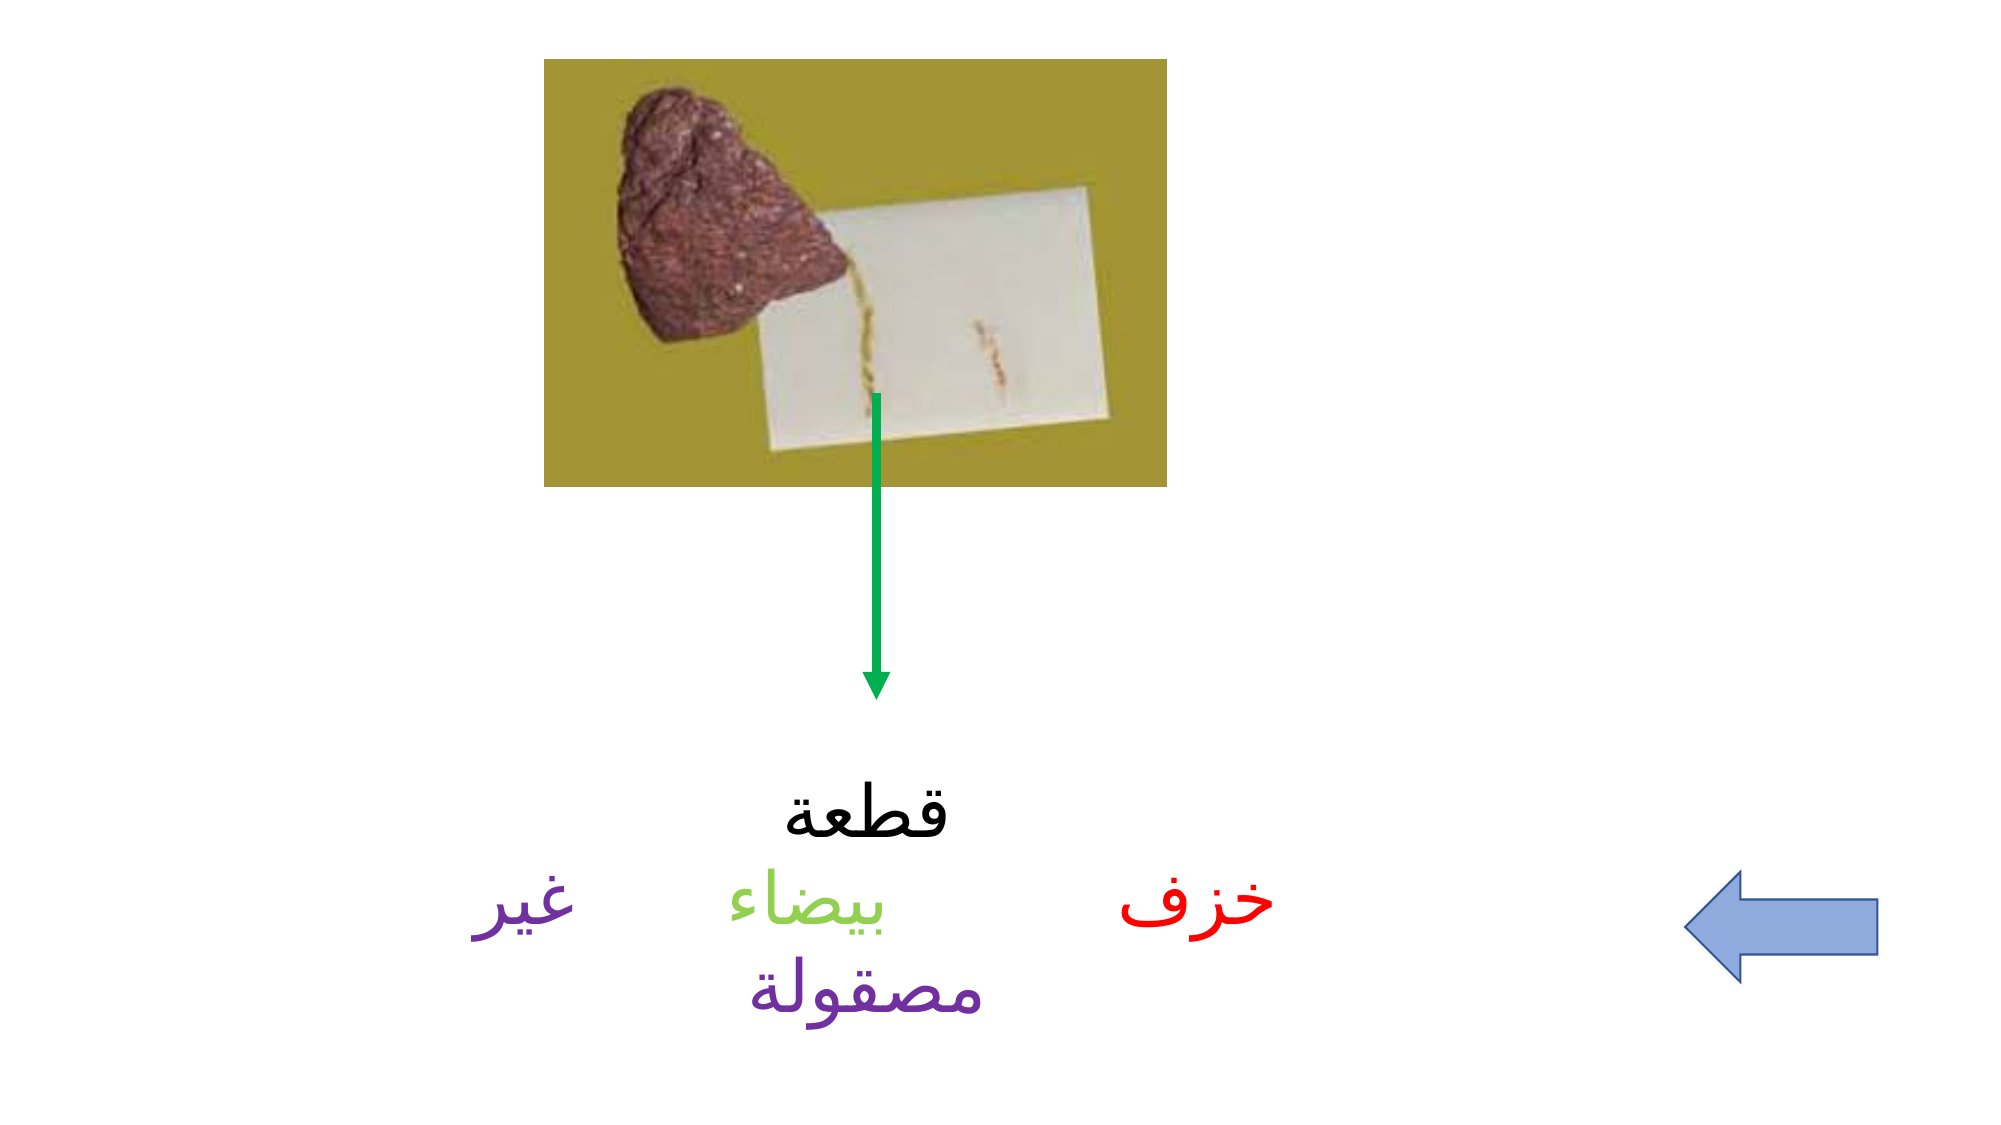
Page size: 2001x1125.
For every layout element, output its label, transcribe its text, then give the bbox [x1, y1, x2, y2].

picture [544, 59, 1167, 487]
text_box قطعة خزف بيضاء غير مصقولة [362, 756, 1391, 1034]
text_box [1683, 869, 1879, 985]
